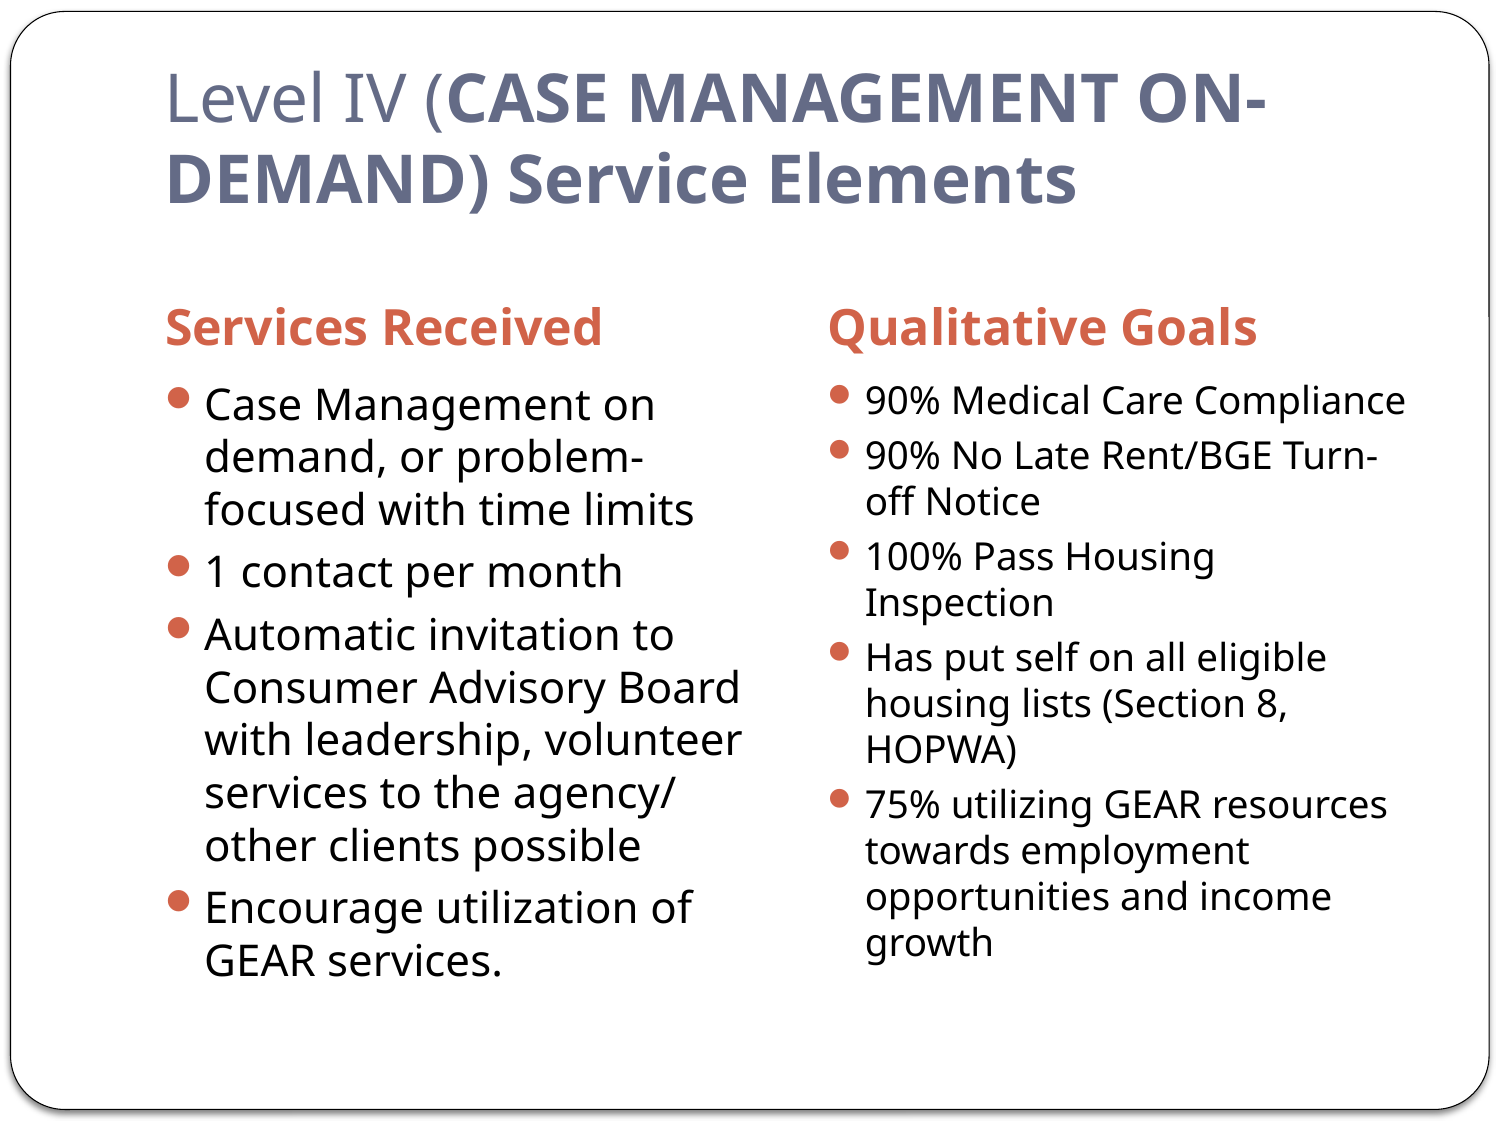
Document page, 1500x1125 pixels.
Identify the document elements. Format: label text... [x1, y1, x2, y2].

list Services Received [149, 236, 763, 364]
list Qualitative Goals [811, 236, 1426, 364]
title Level IV (CASE MANAGEMENT ON-DEMAND) Service Elements [150, 44, 1425, 233]
list Case Management on demand, or problem-focused with time limits 1 contact per month Automatic invitation to Consumer Advisory Board with leadership, volunteer services to the agency/ other clients possible Encourage utilization of GEAR services. [150, 368, 763, 1007]
list 90% Medical Care Compliance 90% No Late Rent/BGE Turn-off Notice 100% Pass Housing Inspection Has put self on all eligible housing lists (Section 8, HOPWA) 75% utilizing GEAR resources towards employment opportunities and income growth [812, 368, 1425, 1007]
